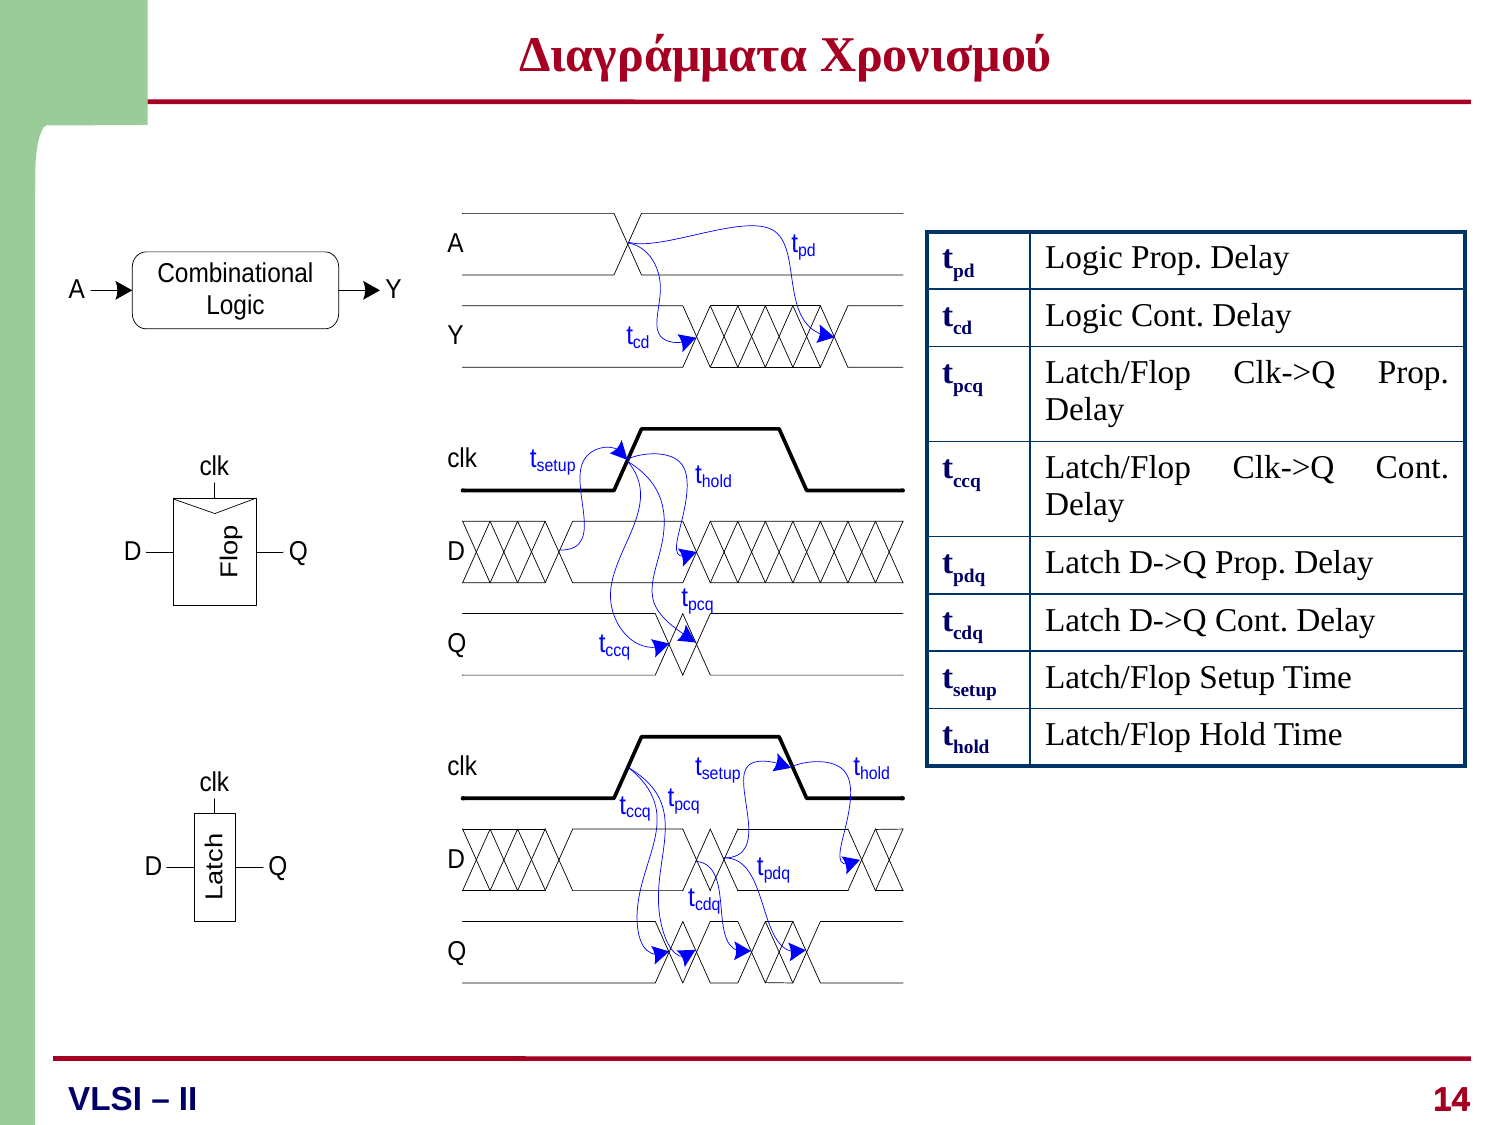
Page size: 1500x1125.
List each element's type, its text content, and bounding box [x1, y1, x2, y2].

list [52, 170, 928, 988]
table_cell tcd [932, 290, 1029, 346]
footer VLSI – II [52, 1065, 1403, 1125]
table_cell Latch/Flop Clk->Q Cont. Delay [1031, 442, 1463, 536]
table_cell tpdq [932, 537, 1029, 593]
table_cell thold [932, 709, 1029, 764]
table_cell Logic Cont. Delay [1031, 290, 1463, 346]
table_cell tcdq [932, 595, 1029, 650]
text_box 14 [1403, 1044, 1500, 1125]
table_cell Latch D->Q Cont. Delay [1031, 595, 1463, 650]
table_cell tccq [932, 442, 1029, 536]
table_cell tpcq [932, 347, 1029, 441]
title Διαγράμματα Χρονισμού [112, 19, 1459, 91]
table_header Logic Prop. Delay [1031, 234, 1463, 288]
table_cell Latch/Flop Clk->Q Prop. Delay [1031, 347, 1463, 441]
table_cell Latch D->Q Prop. Delay [1031, 537, 1463, 593]
table_header tpd [932, 234, 1029, 288]
table_cell Latch/Flop Setup Time [1031, 652, 1463, 708]
table_cell Latch/Flop Hold Time [1031, 709, 1463, 764]
table_cell tsetup [932, 652, 1029, 708]
